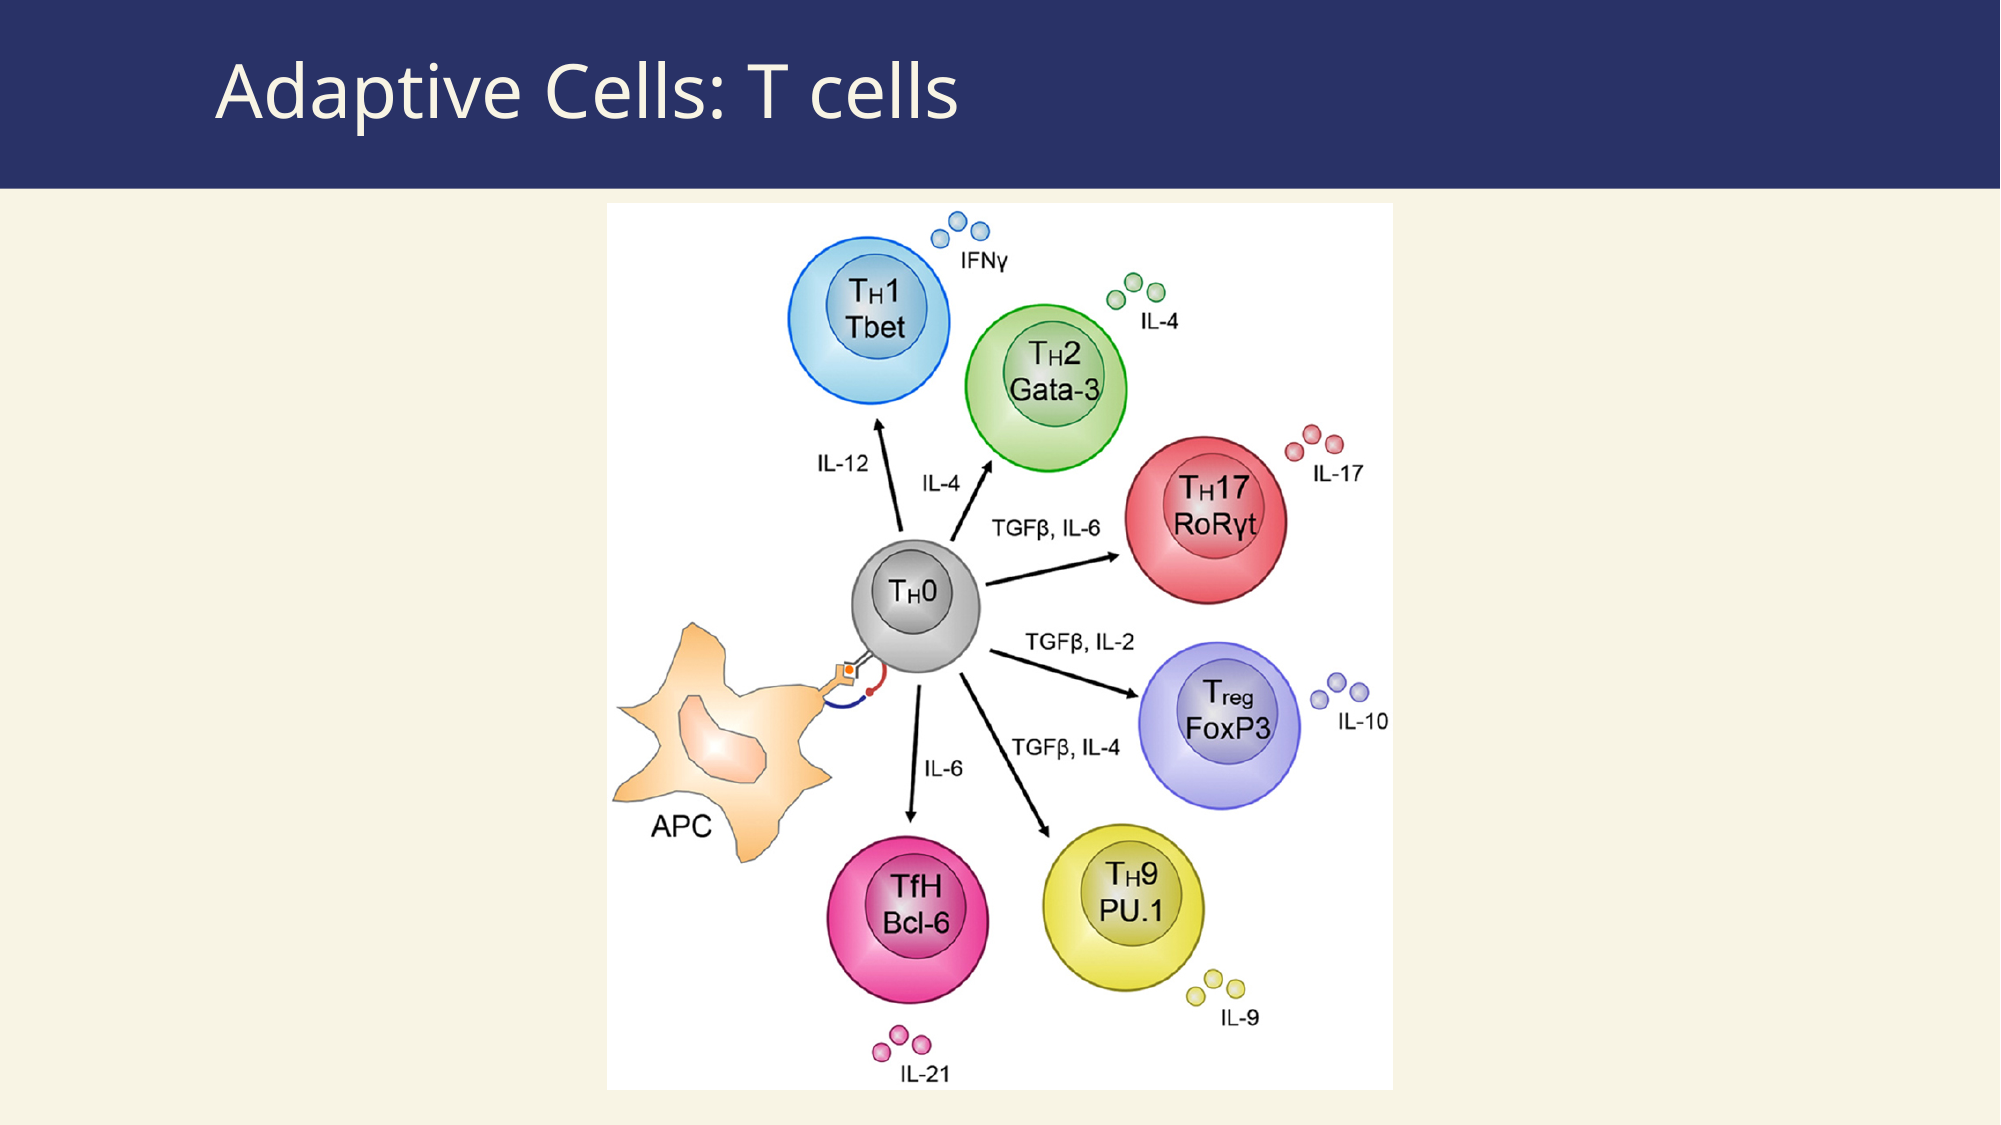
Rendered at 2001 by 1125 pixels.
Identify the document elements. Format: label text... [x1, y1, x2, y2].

picture [607, 202, 1393, 1090]
text_box Adaptive Cells: T cells [200, 35, 1555, 141]
text_box [0, 0, 2000, 189]
